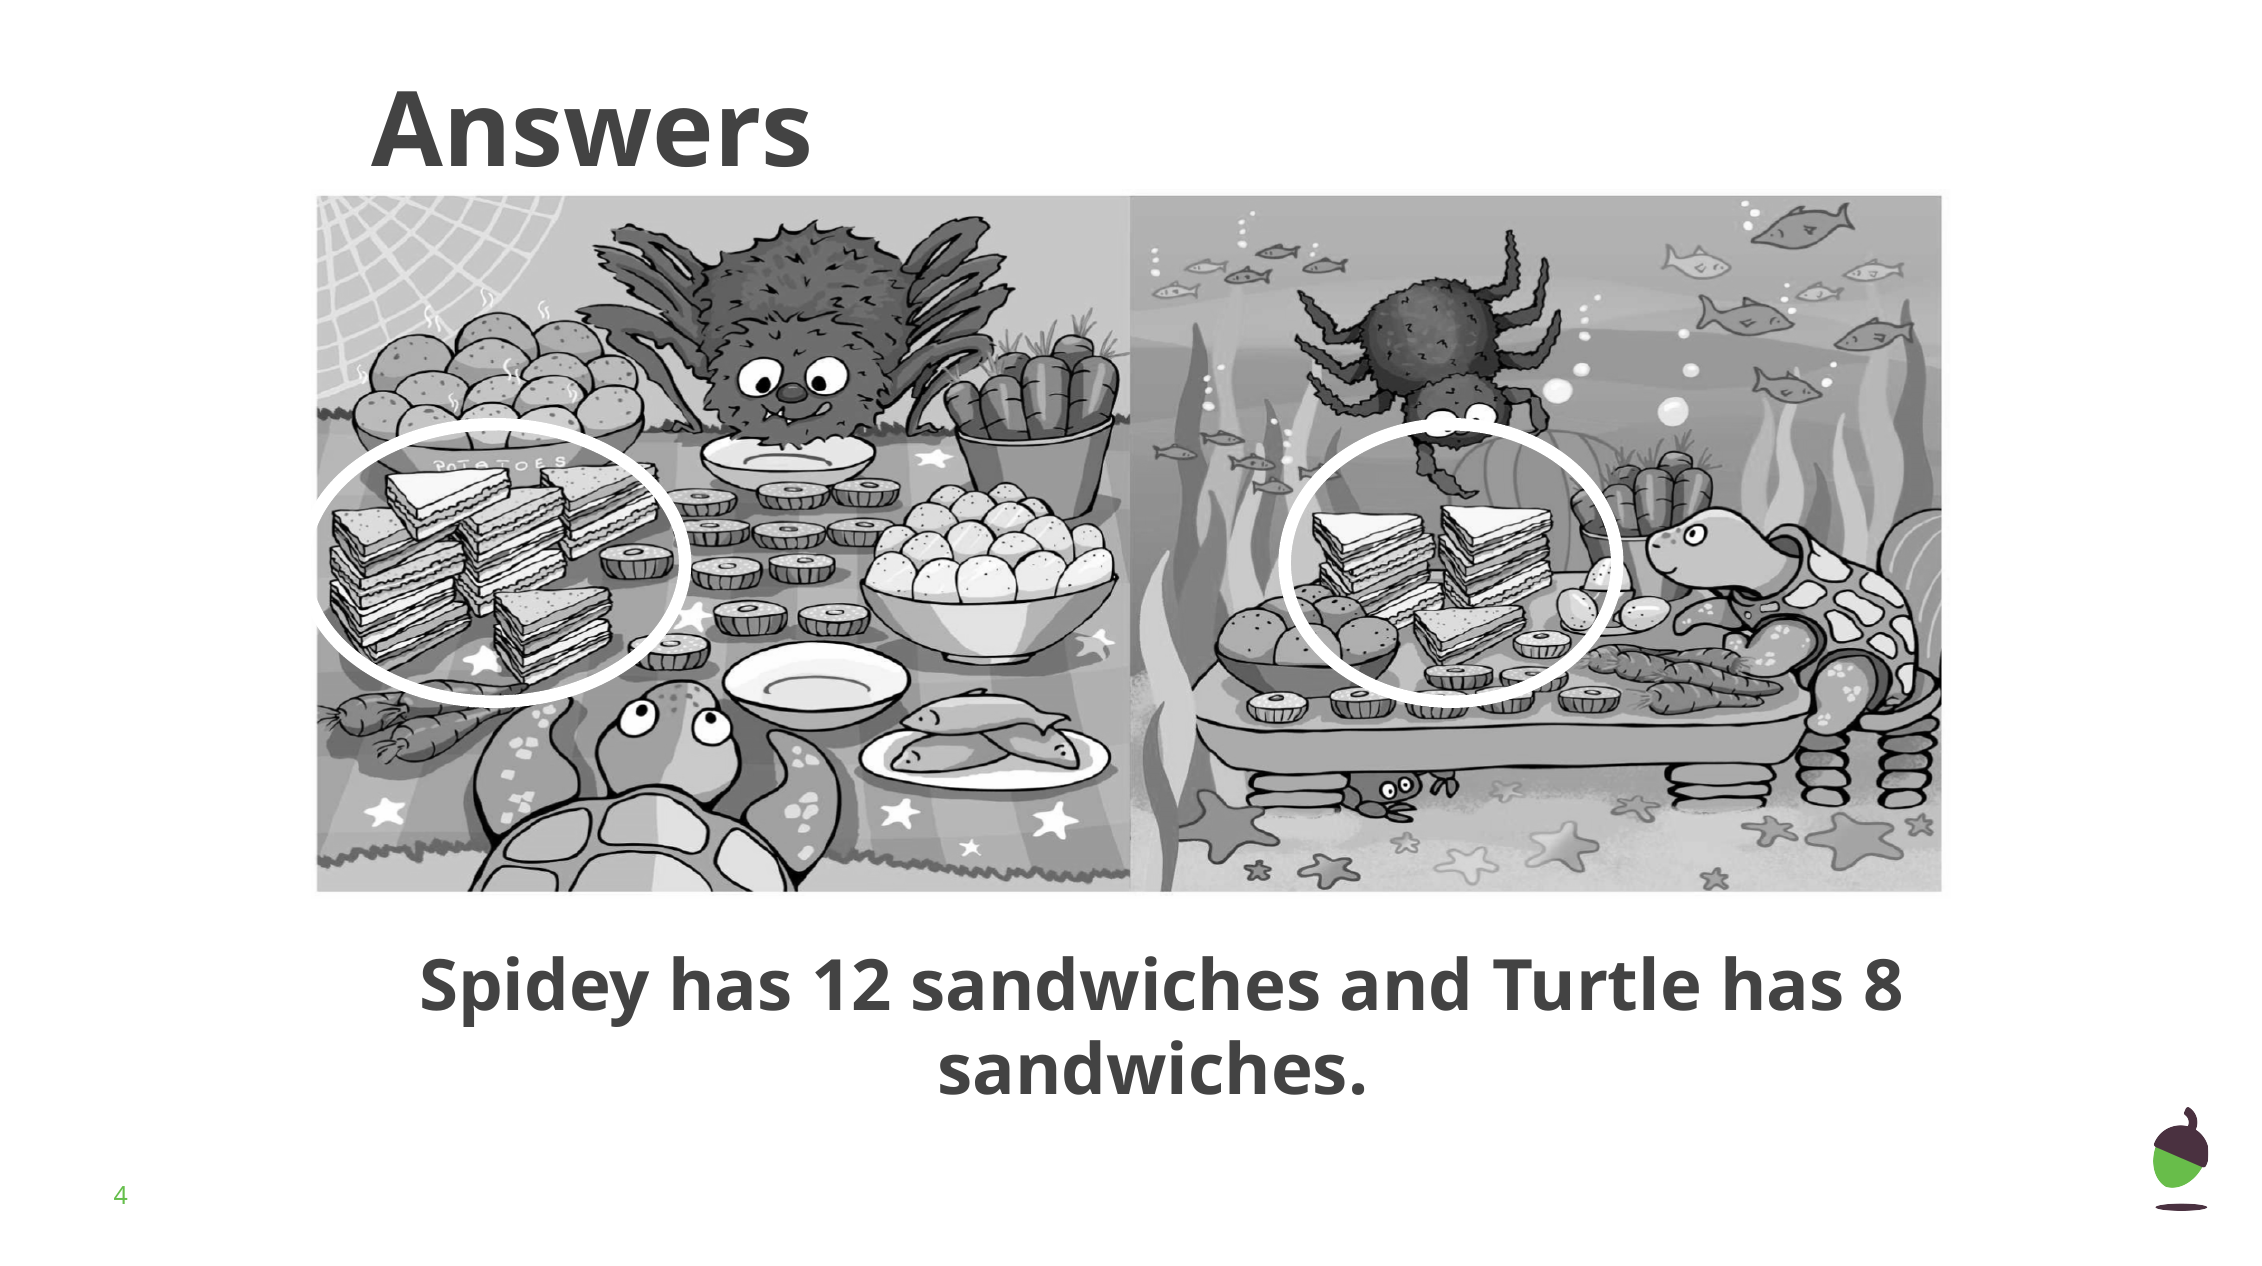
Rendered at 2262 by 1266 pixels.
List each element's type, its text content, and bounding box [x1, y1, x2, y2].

picture [2153, 1107, 2209, 1211]
picture [310, 189, 1951, 899]
slide_number ‹#› [113, 1179, 292, 1224]
text_box Answers [44, 16, 1141, 165]
text_box Spidey has 12 sandwiches and Turtle has 8 sandwiches. [291, 924, 2033, 1102]
